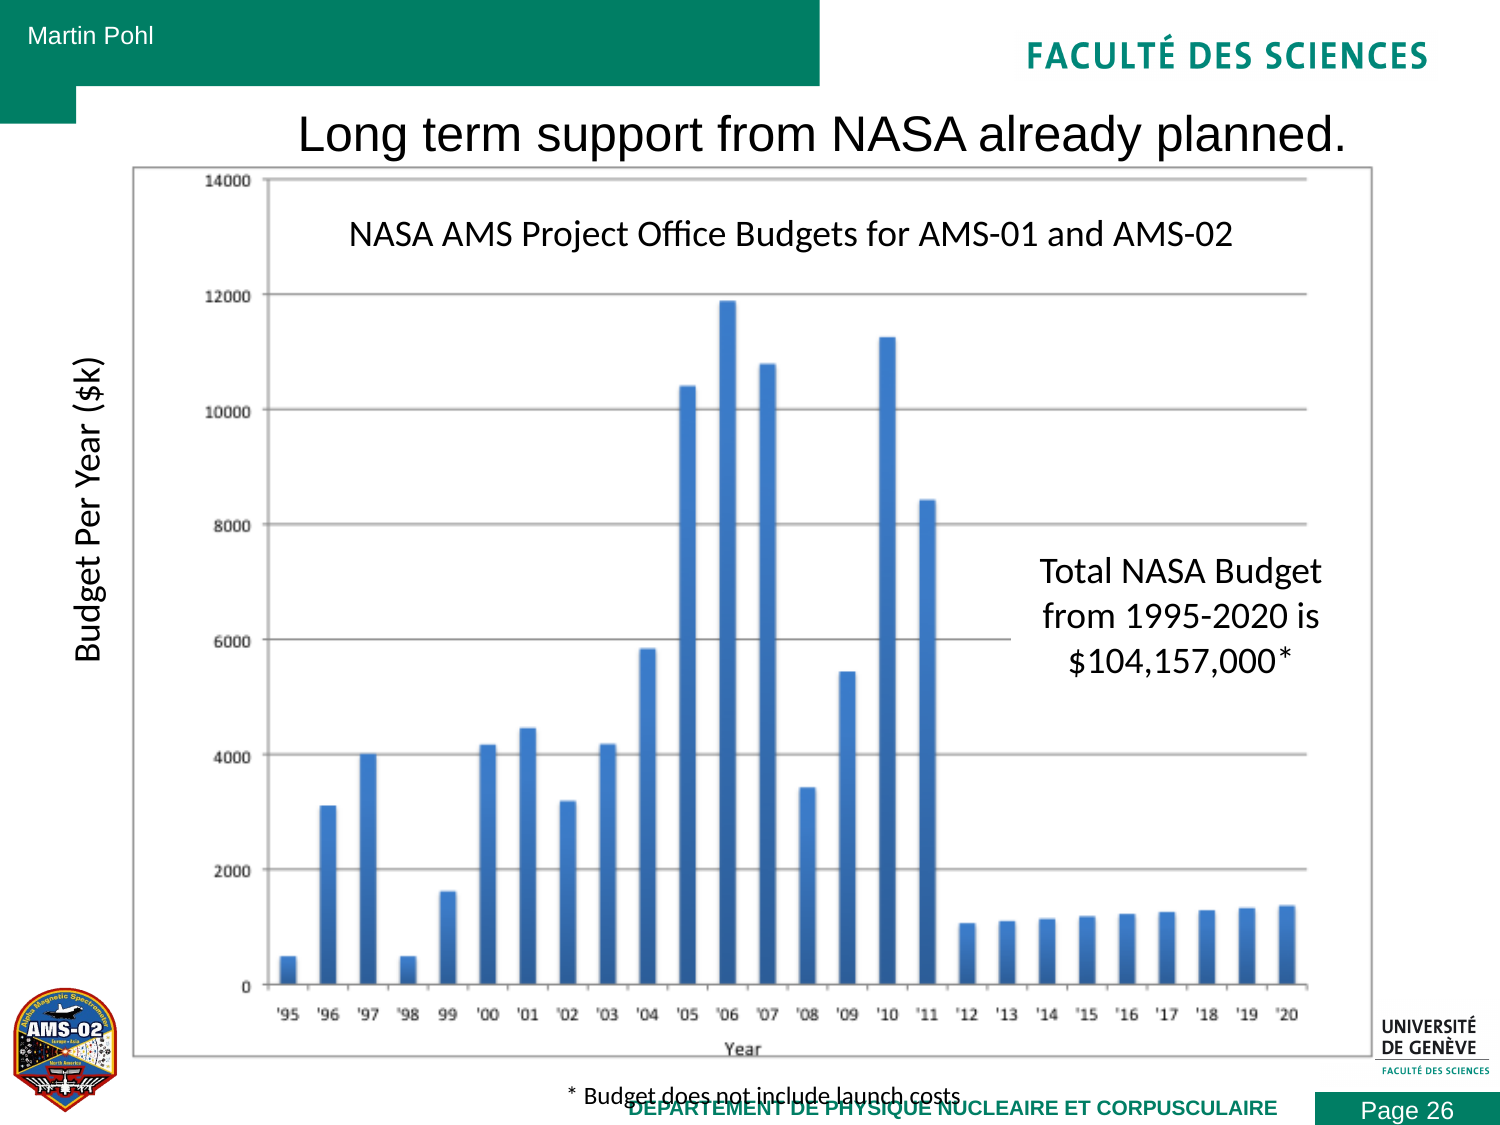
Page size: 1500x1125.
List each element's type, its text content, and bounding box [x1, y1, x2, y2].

picture [1014, 30, 1438, 81]
text_box Budget Per Year ($k) [54, 329, 115, 691]
picture [12, 987, 118, 1113]
text_box Long term support from NASA already planned. [210, 93, 1435, 169]
text_box * Budget does not include launch costs [149, 1071, 1379, 1117]
picture [131, 165, 1500, 1087]
